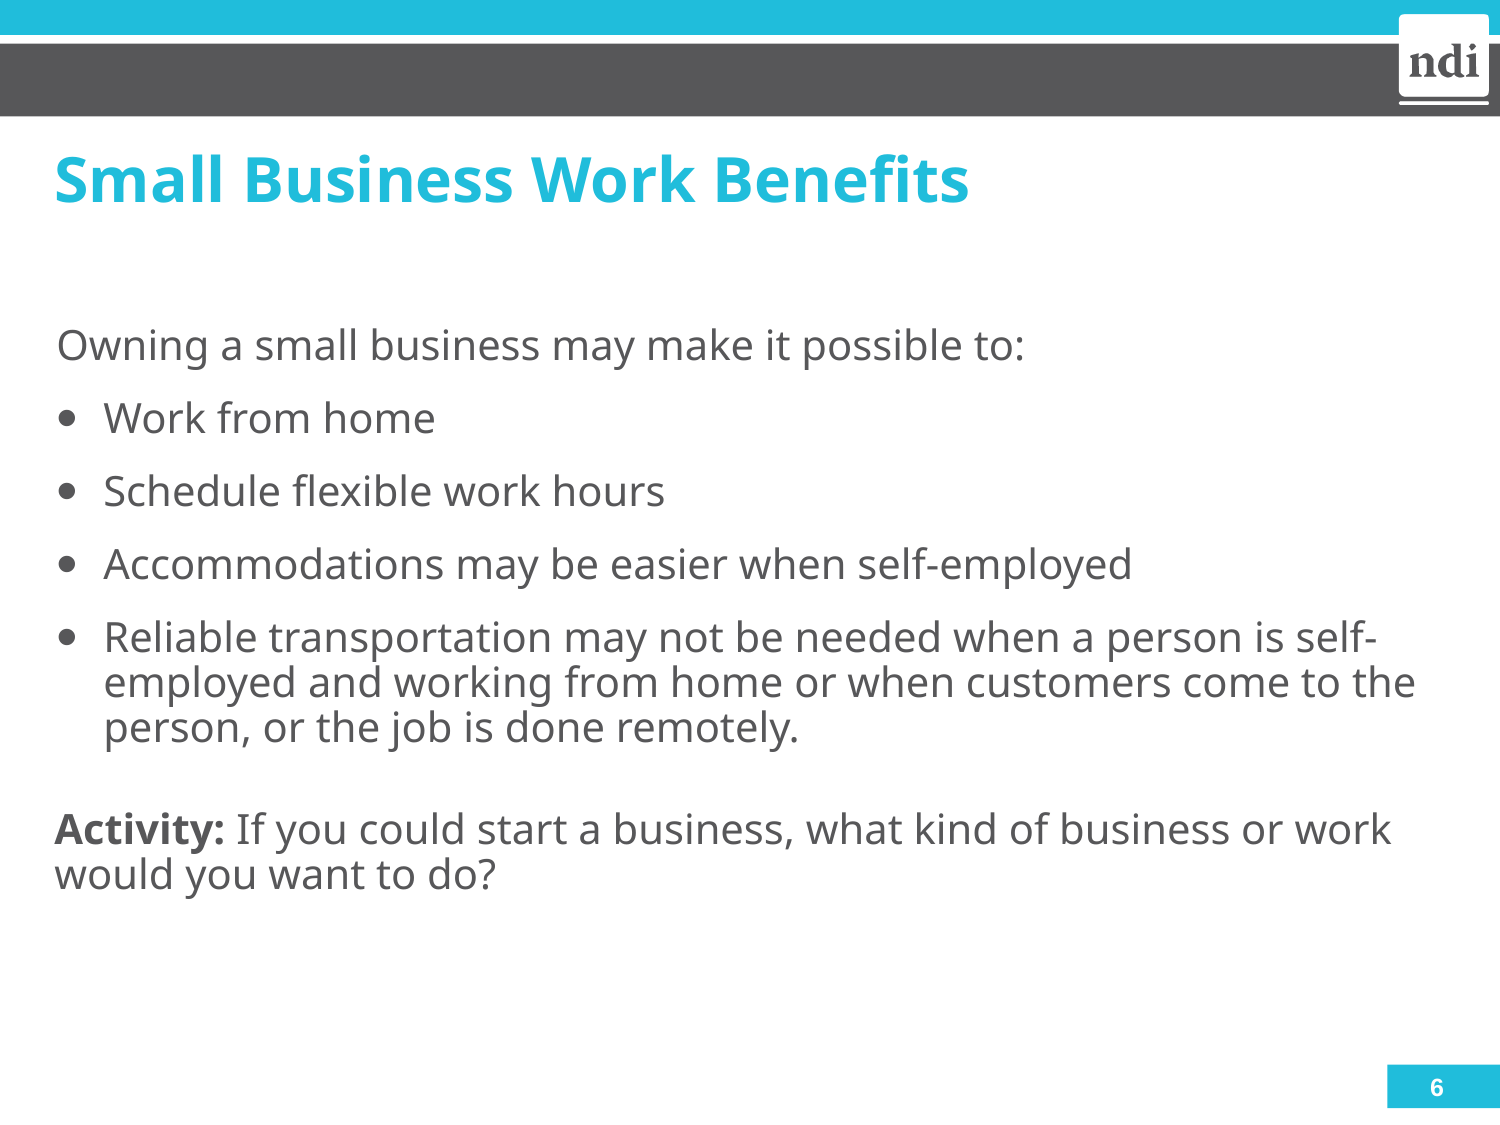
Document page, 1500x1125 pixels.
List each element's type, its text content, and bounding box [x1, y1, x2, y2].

picture [1387, 8, 1500, 110]
title Small Business Work Benefits [39, 129, 1460, 235]
slide_number 6 [1387, 1064, 1460, 1109]
list Owning a small business may make it possible to: Work from home Schedule flexible work hours Accommodations may be easier when self-employed Reliable transportation may not be needed when a person is self-employed and working from home or when customers come to the person, or the job is done remotely. Activity: If you could start a business, what kind of business or work would you want to do? [39, 316, 1454, 1054]
